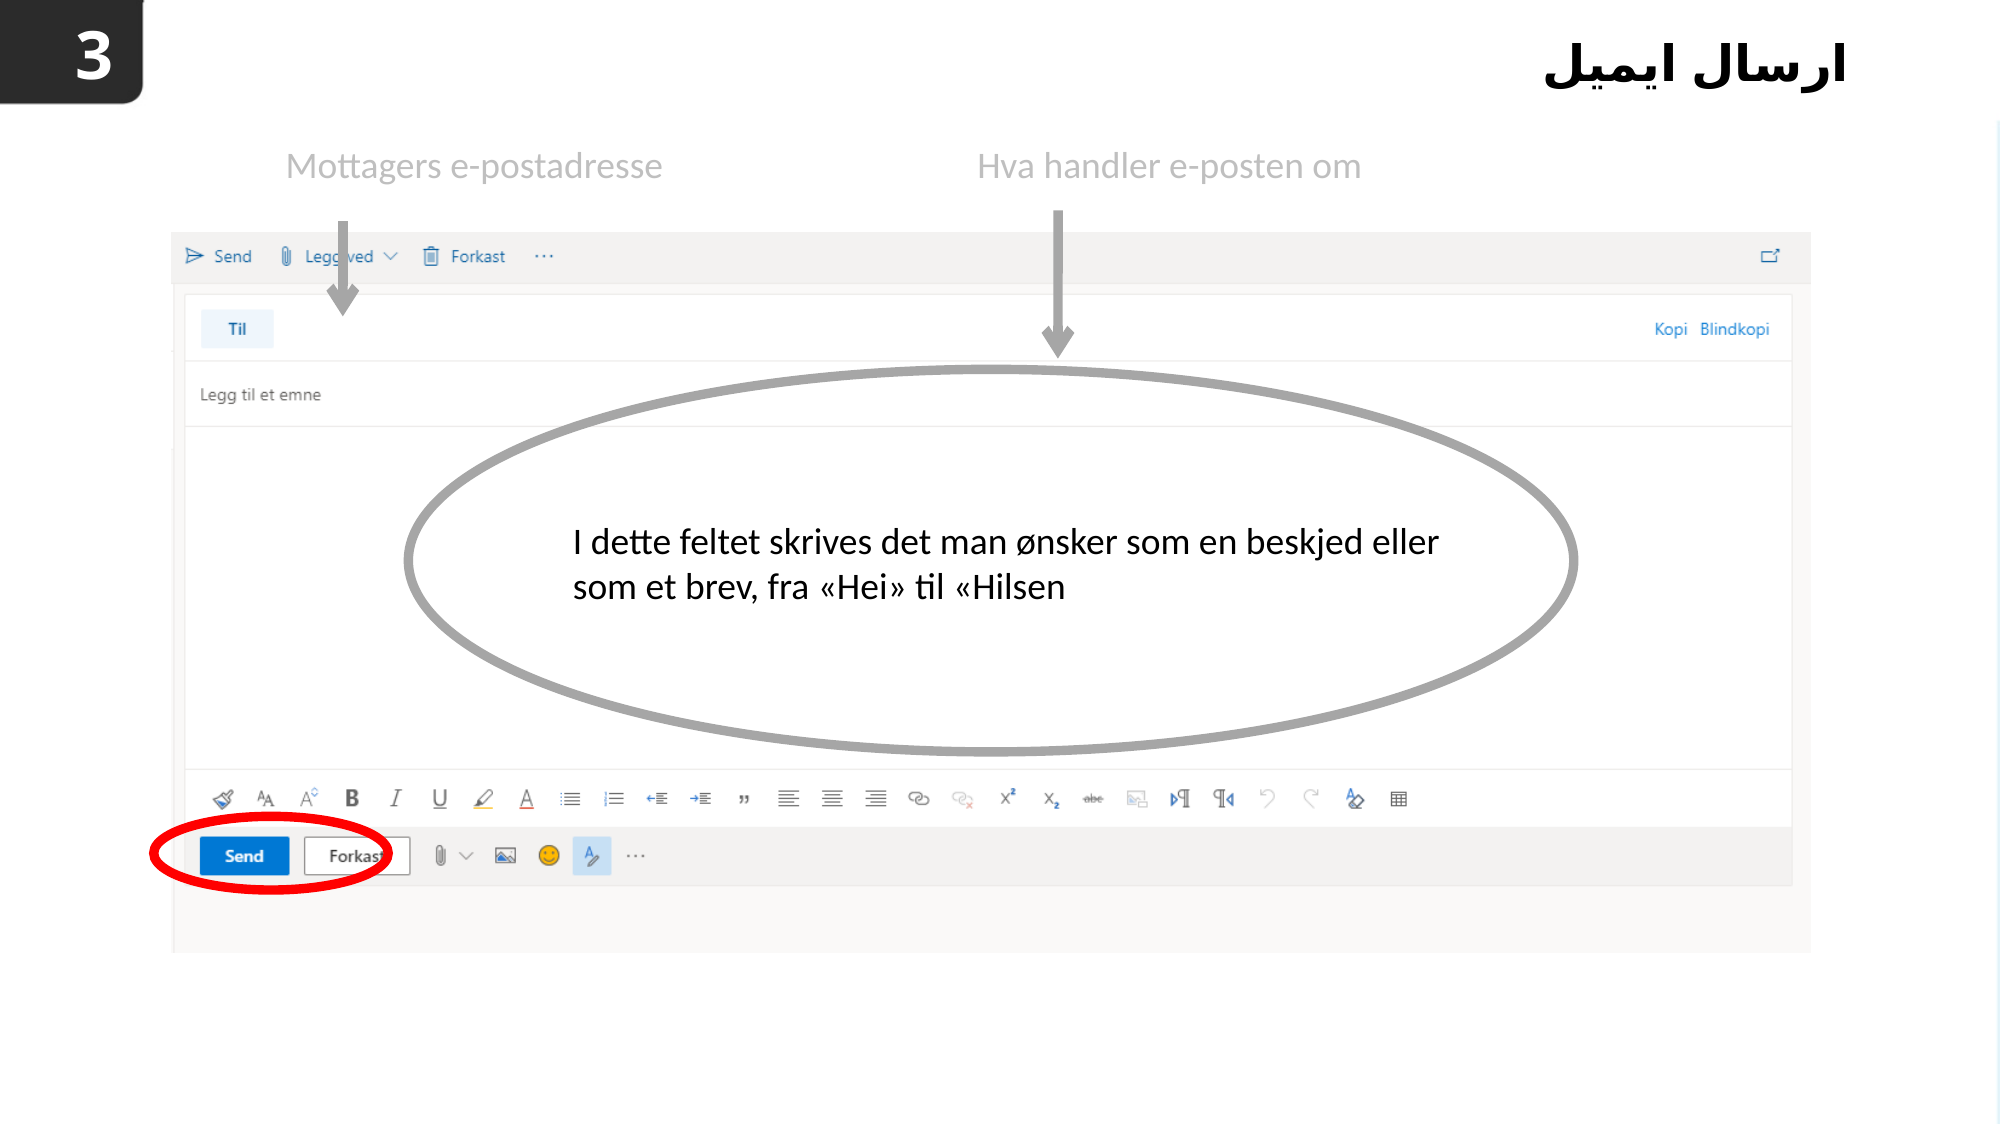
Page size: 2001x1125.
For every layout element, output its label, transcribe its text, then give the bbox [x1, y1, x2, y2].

text_box [152, 832, 171, 874]
text_box Mottagers e-postadresse [270, 133, 962, 194]
text_box Hva handler e-posten om [962, 133, 1396, 194]
text_box ارسال ایمیل [188, 34, 1864, 95]
picture [0, 0, 2000, 1124]
text_box 3 [60, 21, 188, 95]
